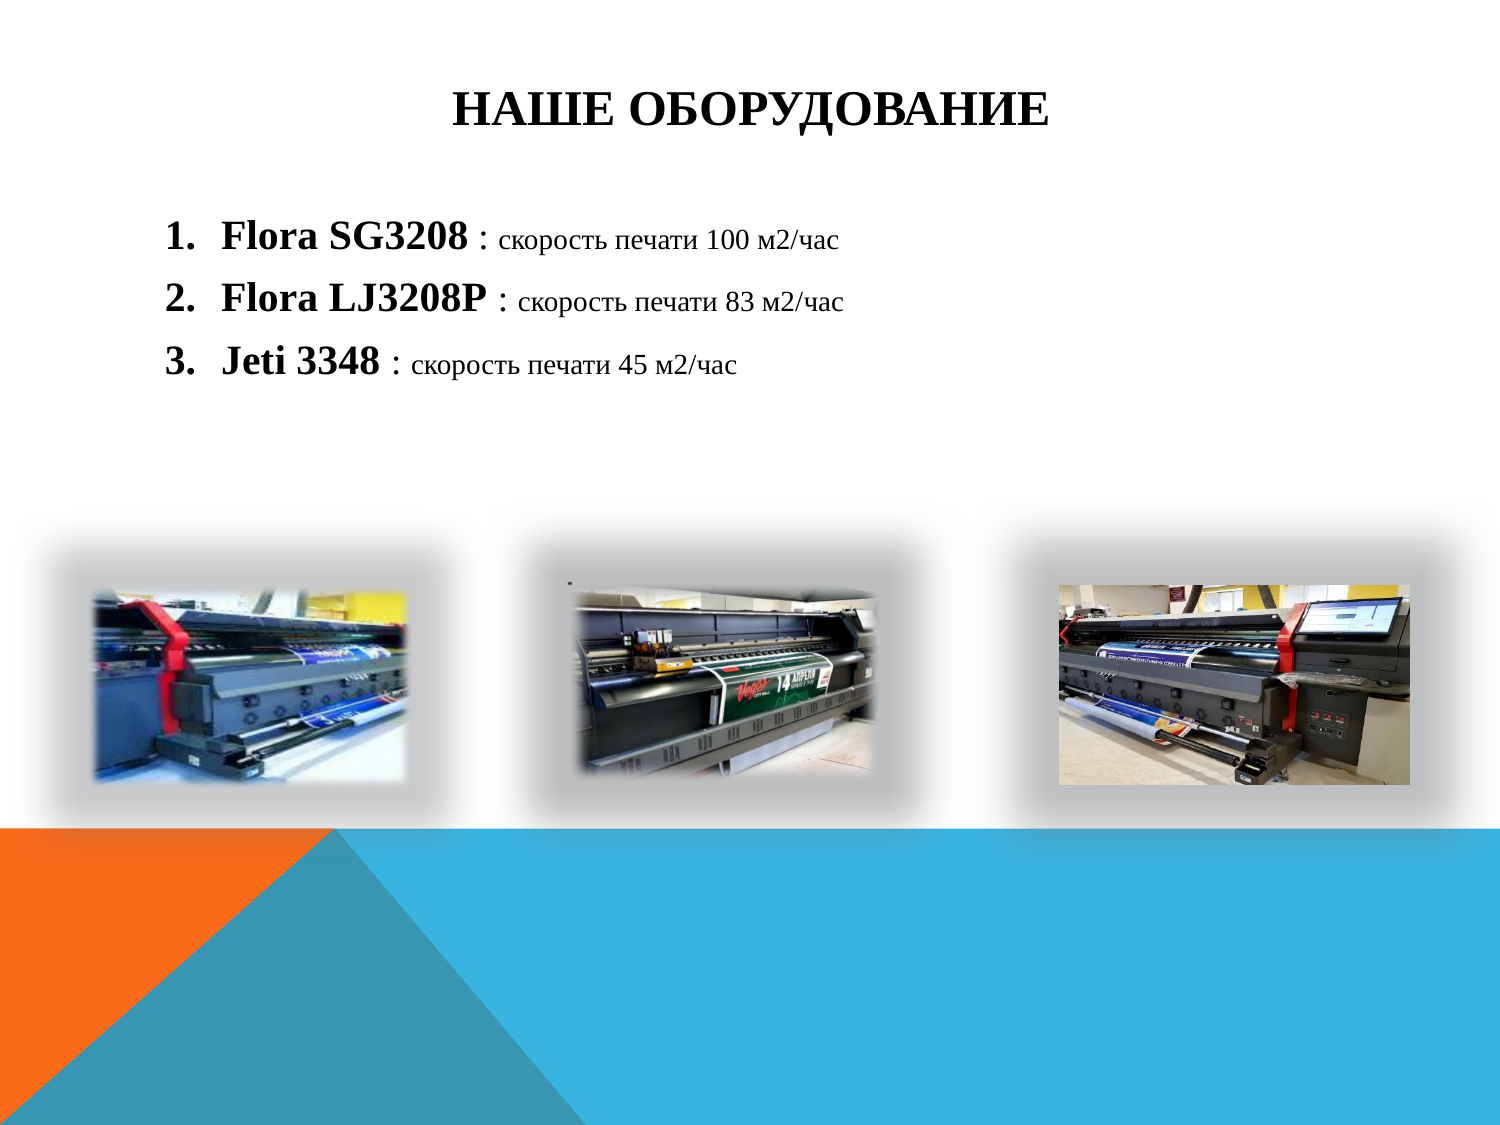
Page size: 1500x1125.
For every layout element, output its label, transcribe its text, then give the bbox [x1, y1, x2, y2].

text_box Flora SG3208 : скорость печати 100 м2/час Flora LJ3208P : скорость печати 83 м2/час Jeti 3348 : скорость печати 45 м2/час [150, 200, 1300, 390]
title НАШЕ ОБОРУДОВАНИЕ [135, 60, 1369, 150]
picture [1059, 584, 1411, 785]
picture [568, 582, 882, 783]
picture [87, 584, 413, 790]
